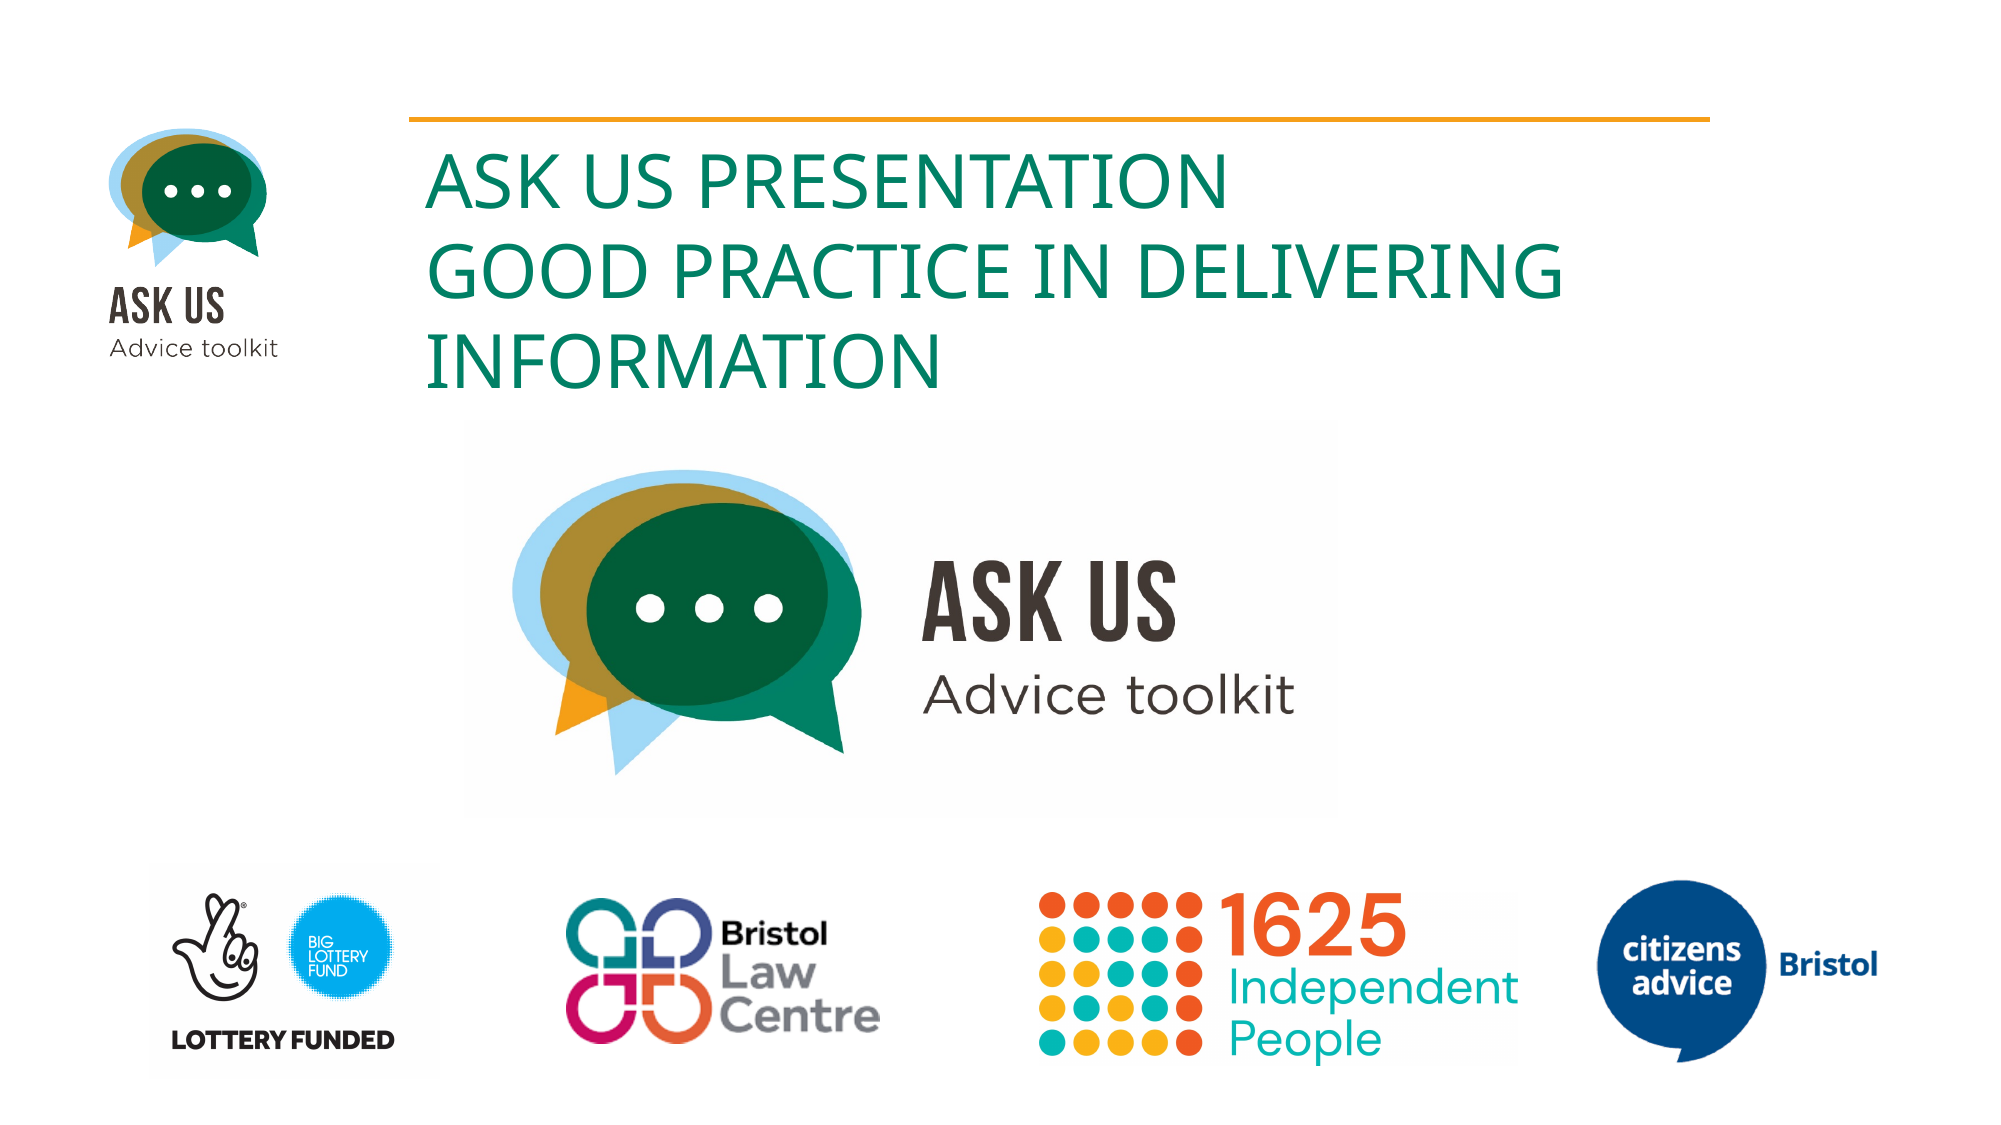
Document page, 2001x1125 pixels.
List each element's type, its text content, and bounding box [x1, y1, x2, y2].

picture [1038, 891, 1518, 1066]
picture [148, 863, 440, 1079]
picture [464, 420, 1338, 819]
picture [89, 108, 314, 379]
text_box ASK US PRESENTATION GOOD PRACTICE IN DELIVERING INFORMATION [410, 125, 1827, 411]
picture [1587, 876, 1974, 1066]
picture [566, 898, 880, 1044]
